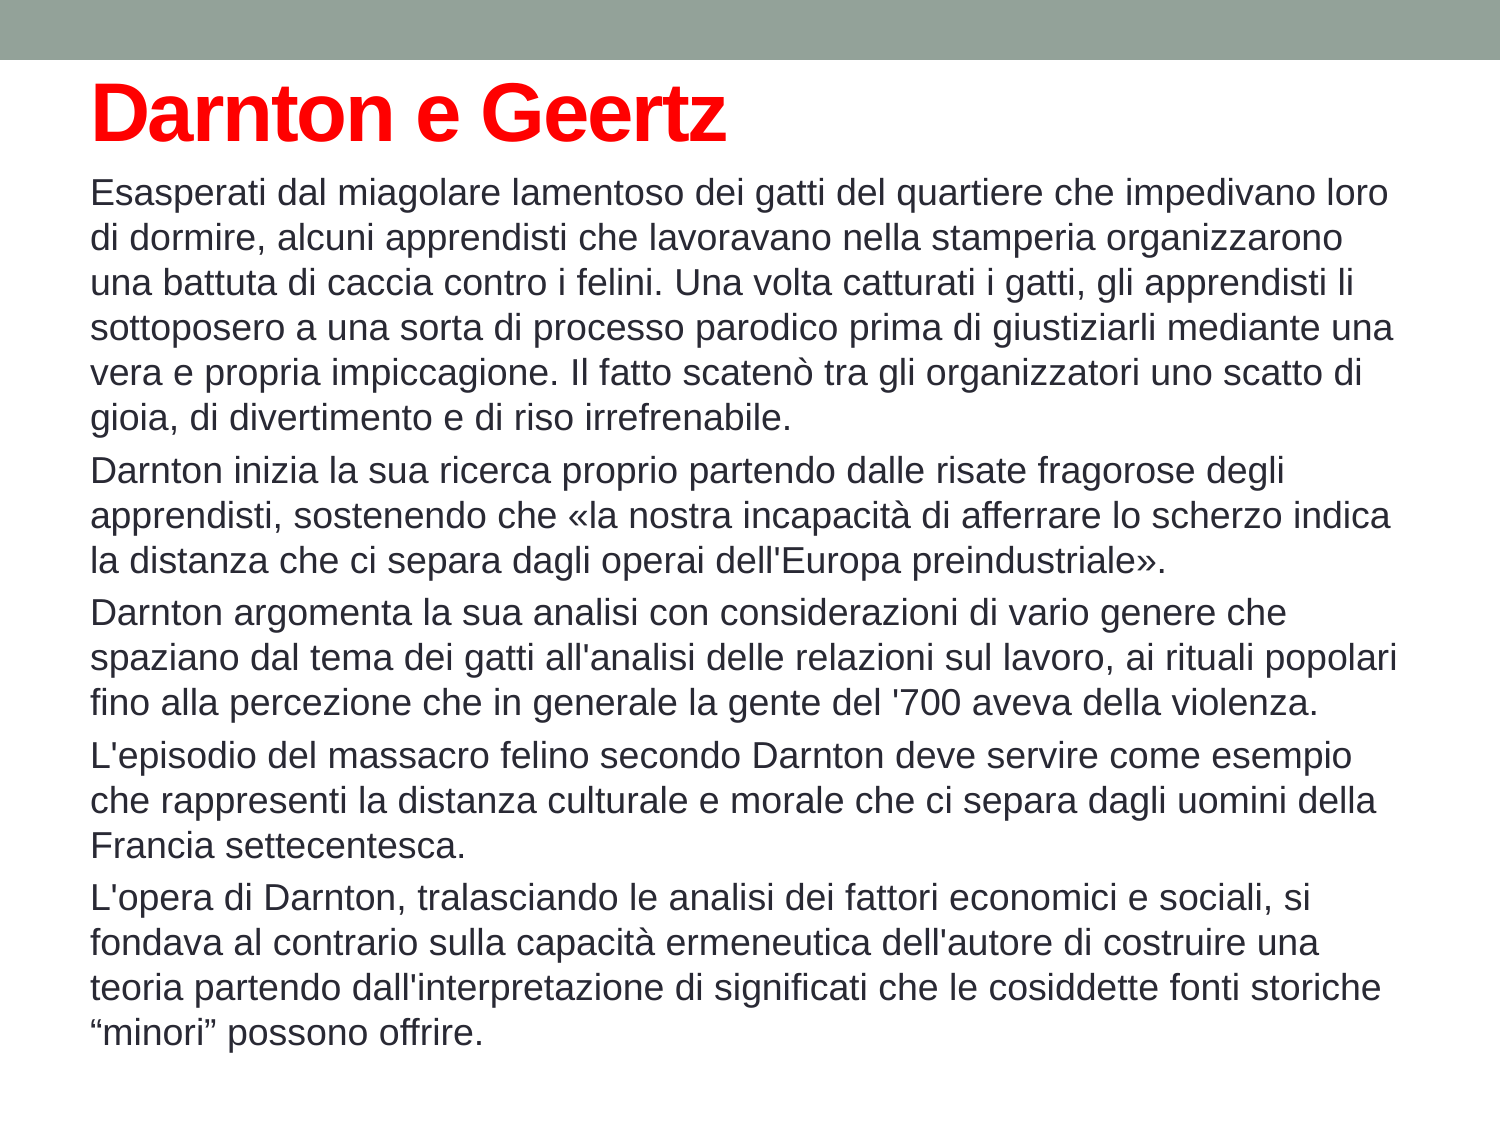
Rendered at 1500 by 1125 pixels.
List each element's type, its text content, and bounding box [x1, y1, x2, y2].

list Esasperati dal miagolare lamentoso dei gatti del quartiere che impedivano loro di dormire, alcuni apprendisti che lavoravano nella stamperia organizzarono una battuta di caccia contro i felini. Una volta catturati i gatti, gli apprendisti li sottoposero a una sorta di processo parodico prima di giustiziarli mediante una vera e propria impiccagione. Il fatto scatenò tra gli organizzatori uno scatto di gioia, di divertimento e di riso irrefrenabile. Darnton inizia la sua ricerca proprio partendo dalle risate fragorose degli apprendisti, sostenendo che «la nostra incapacità di afferrare lo scherzo indica la distanza che ci separa dagli operai dell'Europa preindustriale». Darnton argomenta la sua analisi con considerazioni di vario genere che spaziano dal tema dei gatti all'analisi delle relazioni sul lavoro, ai rituali popolari fino alla percezione che in generale la gente del '700 aveva della violenza. L'episodio del massacro felino secondo Darnton deve servire come esempio che rappresenti la distanza culturale e morale che ci separa dagli uomini della Francia settecentesca. L'opera di Darnton, tralasciando le analisi dei fattori economici e sociali, si fondava al contrario sulla capacità ermeneutica dell'autore di costruire una teoria partendo dall'interpretazione di significati che le cosiddette fonti storiche “minori” possono offrire. [75, 160, 1425, 904]
title Darnton e Geertz [75, 19, 1425, 160]
